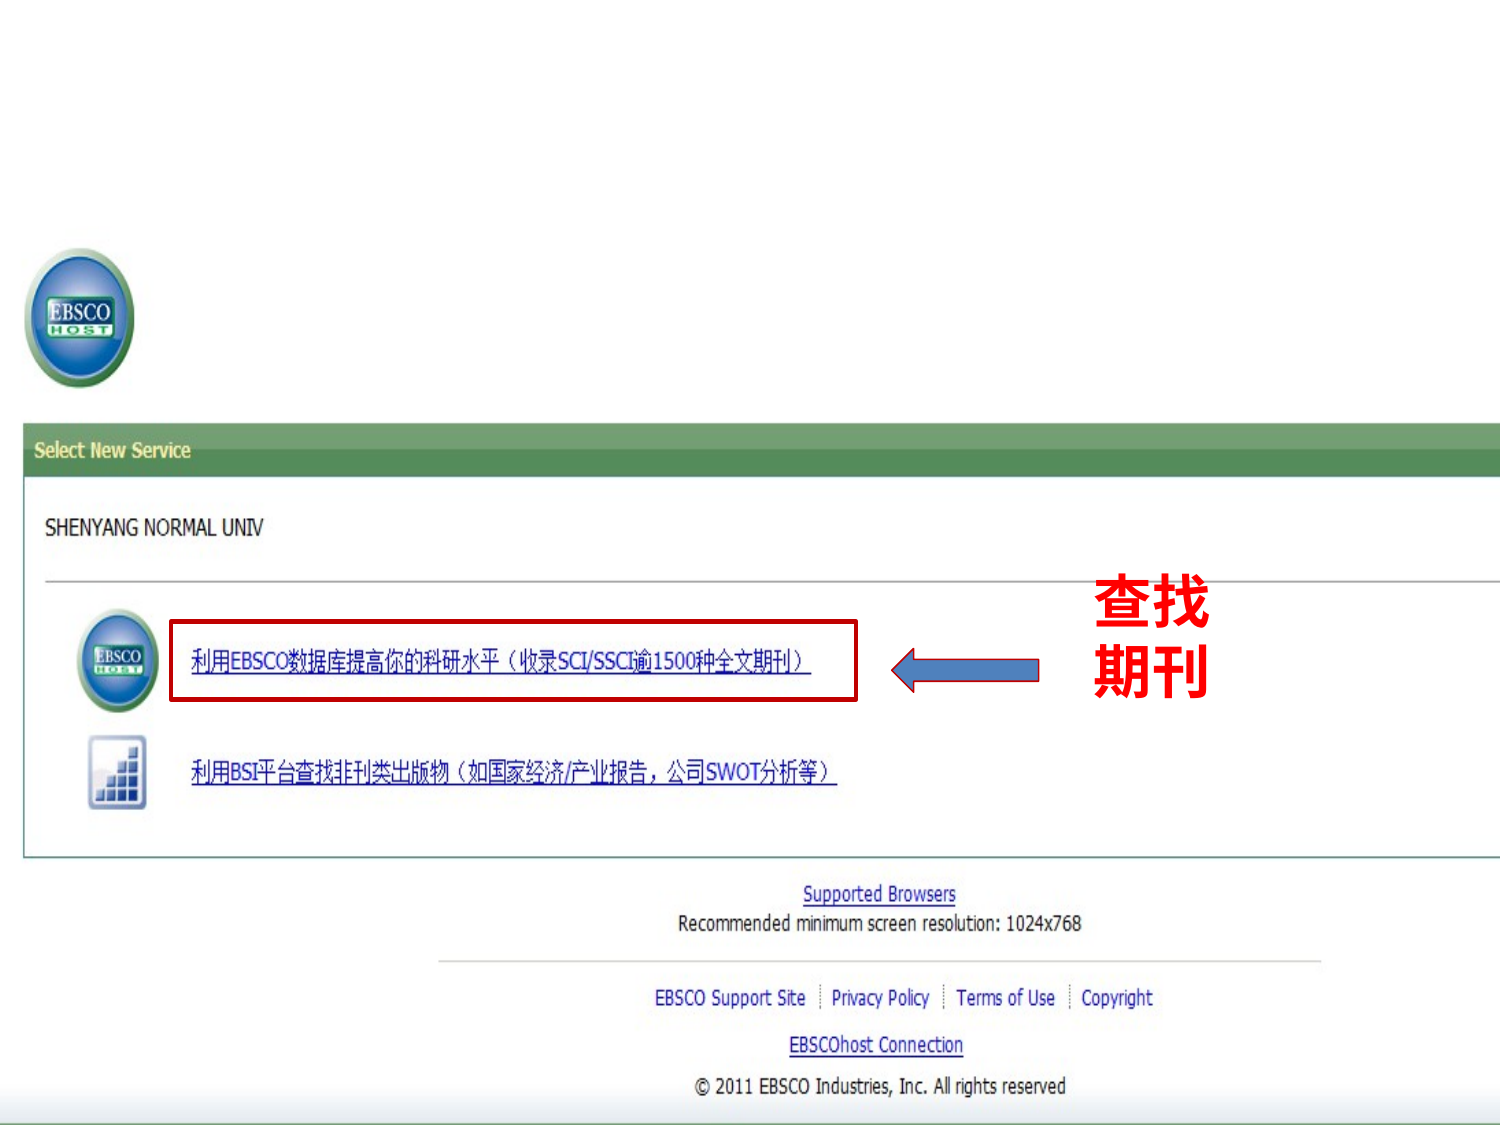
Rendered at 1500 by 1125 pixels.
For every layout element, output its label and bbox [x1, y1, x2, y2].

picture [0, 225, 1500, 1125]
